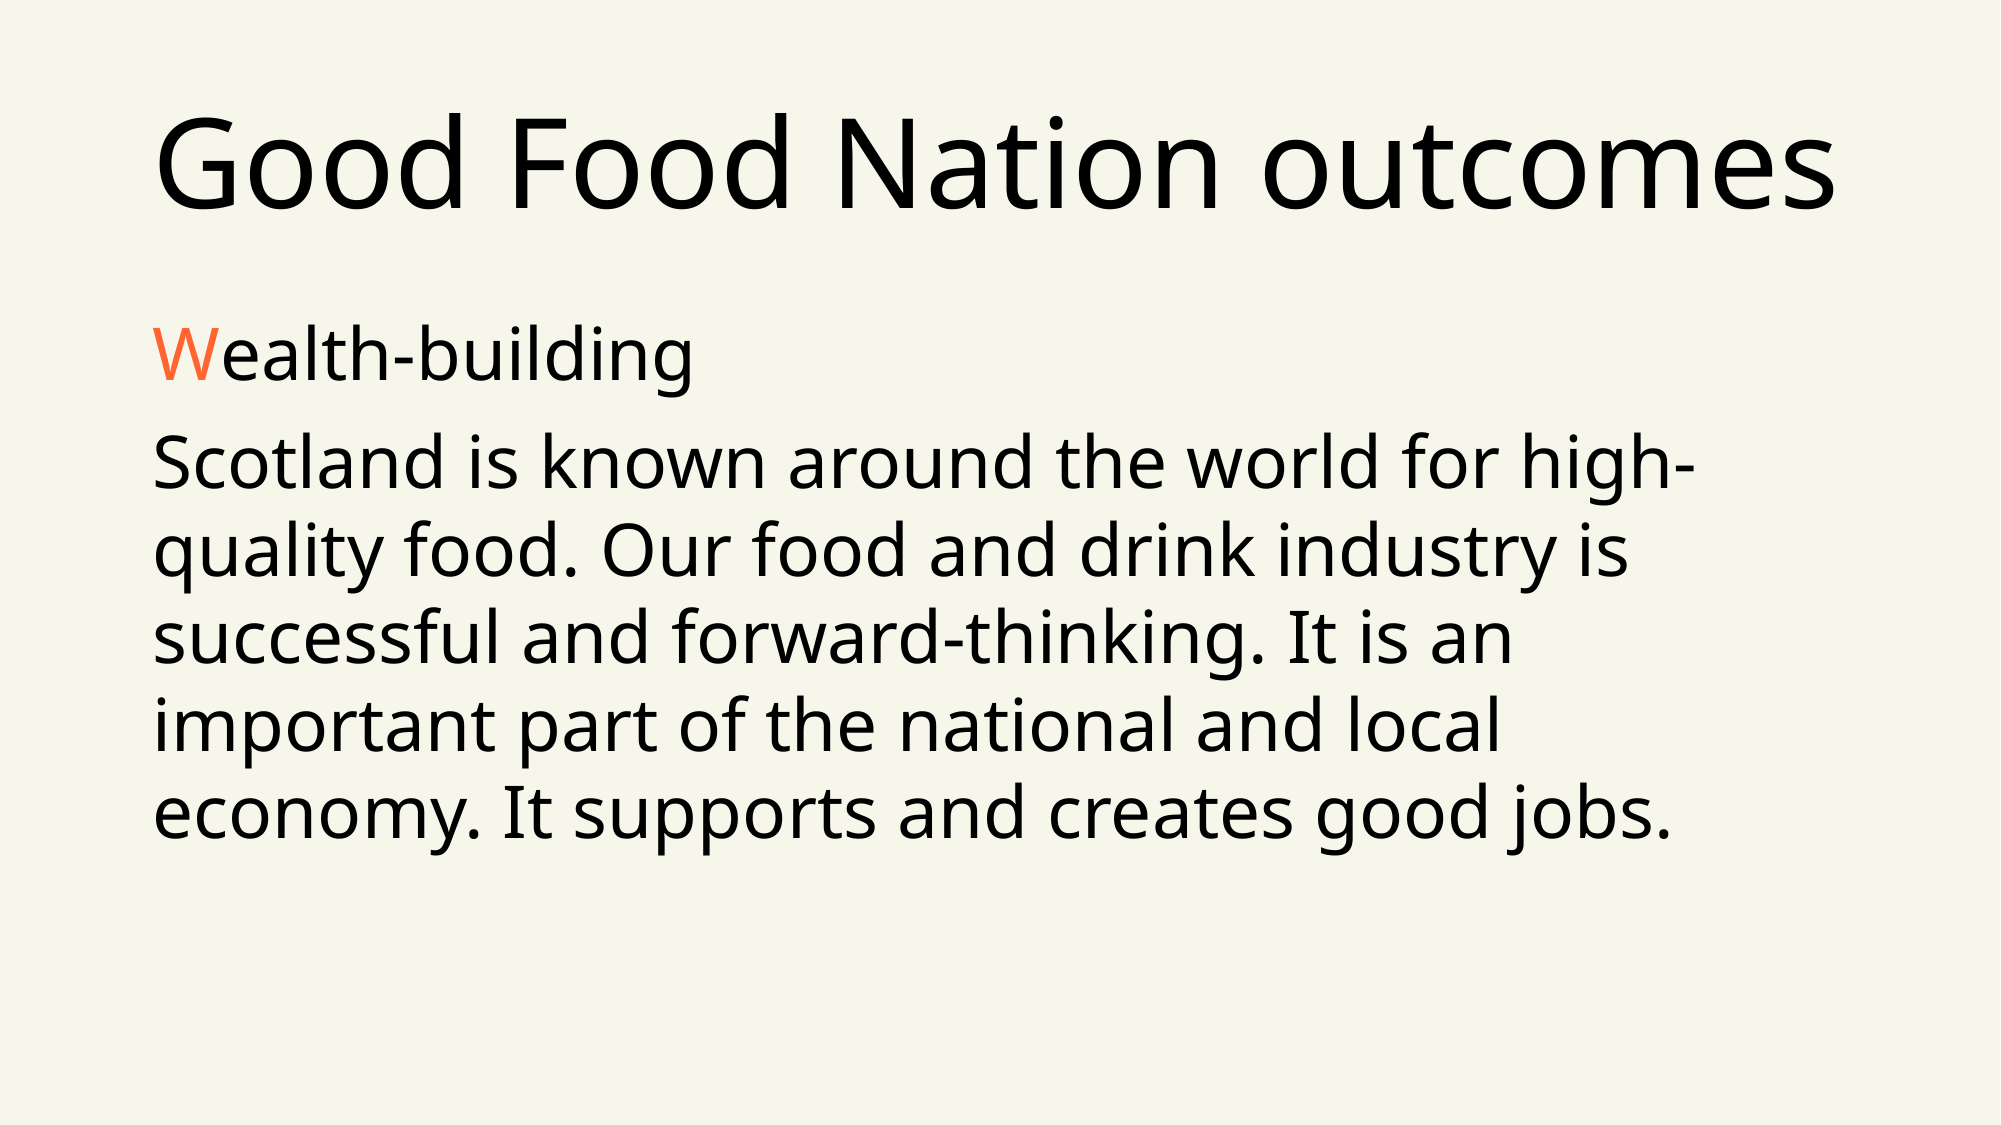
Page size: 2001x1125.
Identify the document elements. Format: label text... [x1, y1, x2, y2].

title Good Food Nation outcomes [137, 59, 1863, 278]
list Wealth-building Scotland is known around the world for high-quality food. Our food and drink industry is successful and forward-thinking. It is an important part of the national and local economy. It supports and creates good jobs. [137, 299, 1832, 1014]
